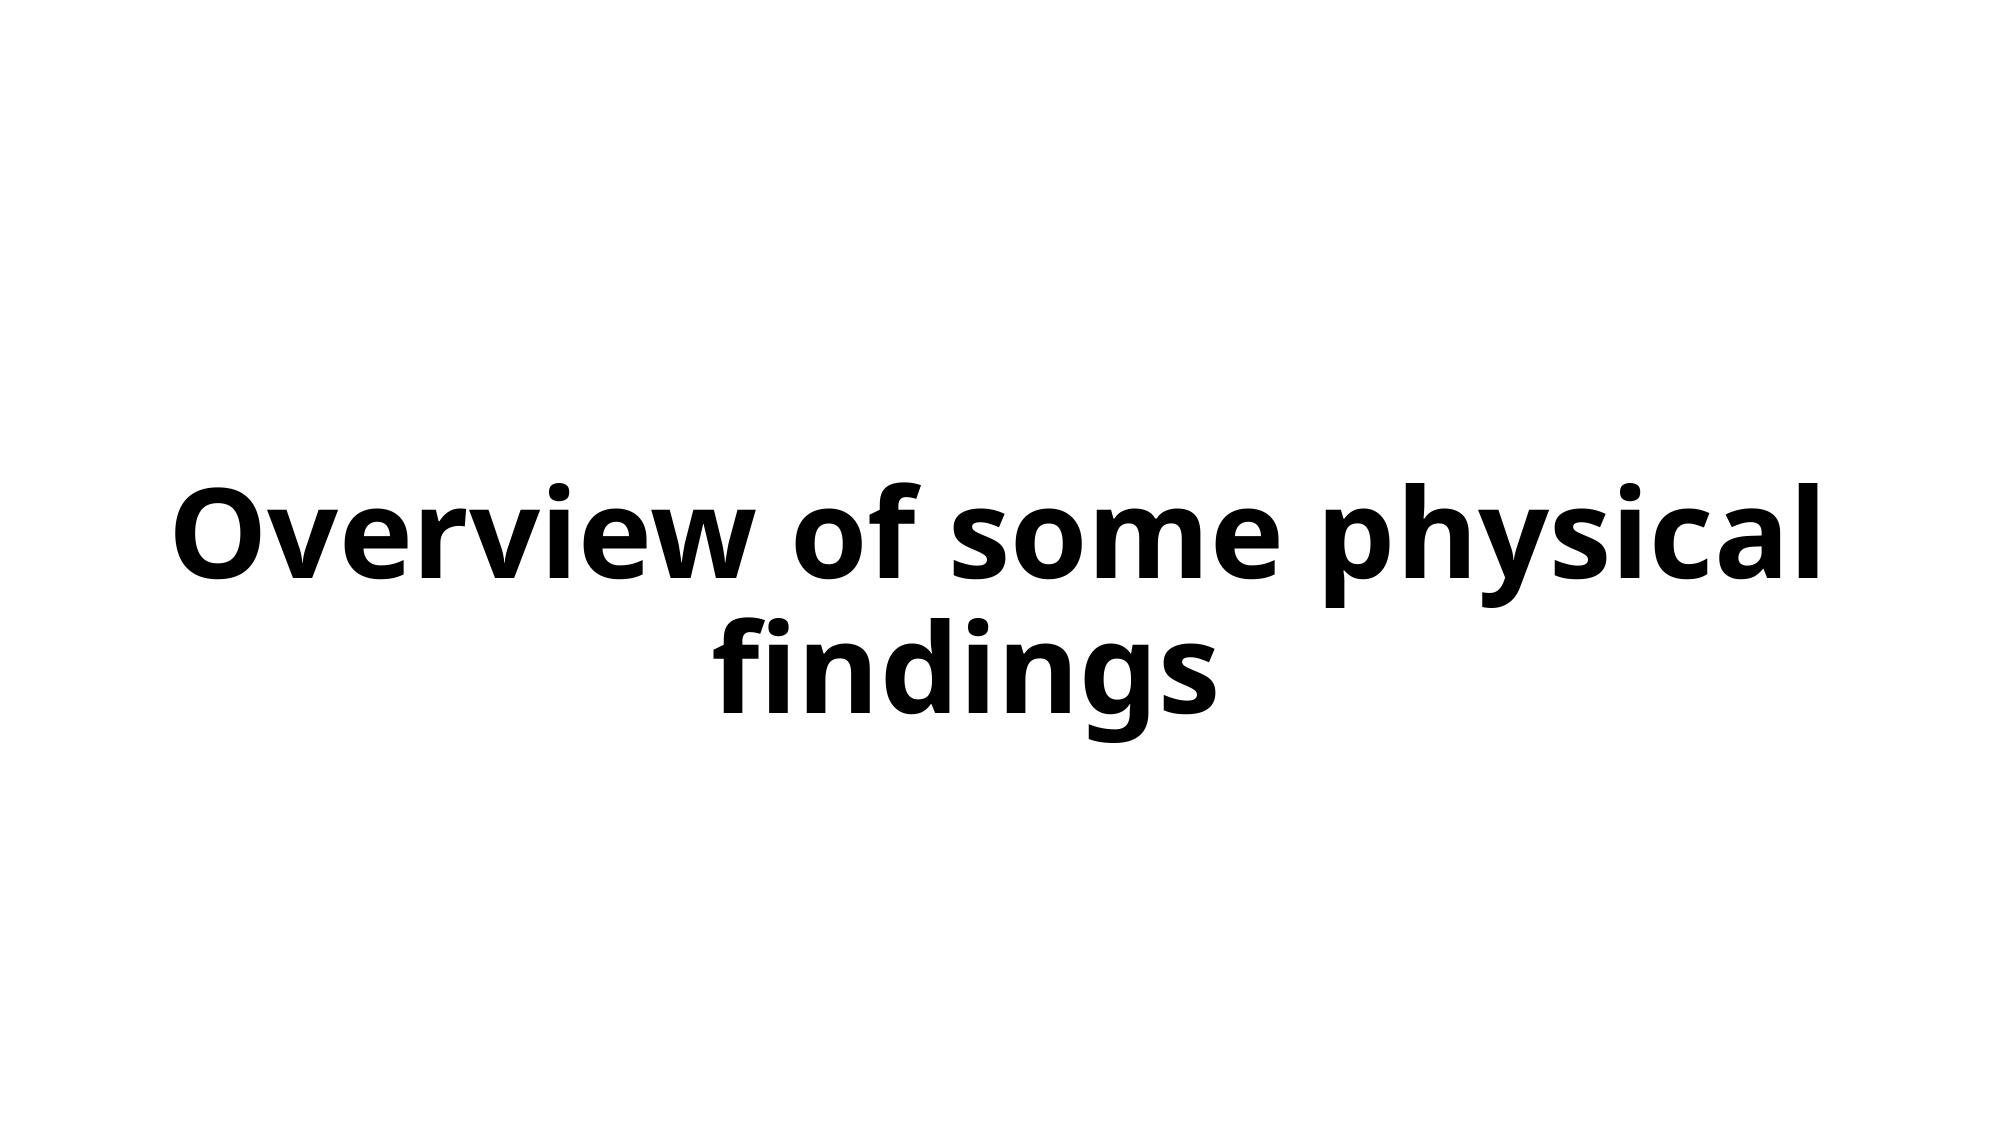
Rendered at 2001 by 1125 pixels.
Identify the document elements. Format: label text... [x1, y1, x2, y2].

title Overview of some physical findings [136, 280, 1862, 749]
